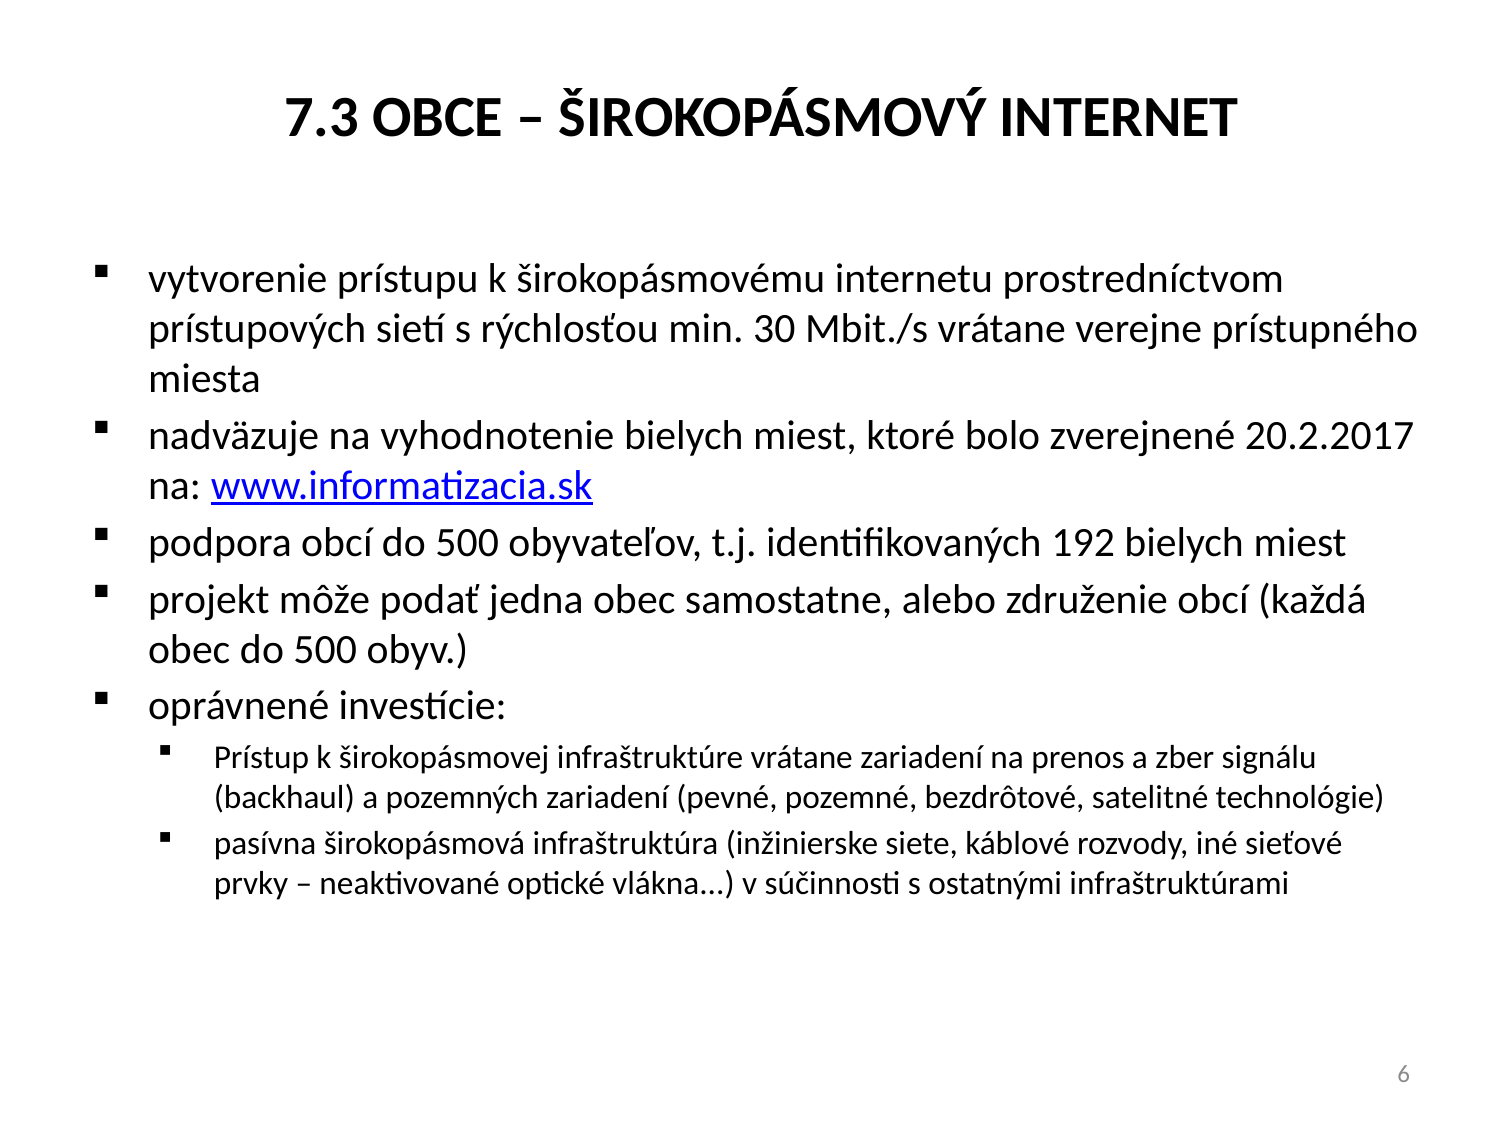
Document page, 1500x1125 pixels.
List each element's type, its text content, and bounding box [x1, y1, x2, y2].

text_box 7.3 Obce – širokopásmový internet [76, 42, 1447, 185]
list vytvorenie prístupu k širokopásmovému internetu prostredníctvom prístupových sietí s rýchlosťou min. 30 Mbit./s vrátane verejne prístupného miesta nadväzuje na vyhodnotenie bielych miest, ktoré bolo zverejnené 20.2.2017 na: www.informatizacia.sk podpora obcí do 500 obyvateľov, t.j. identifikovaných 192 bielych miest projekt môže podať jedna obec samostatne, alebo združenie obcí (každá obec do 500 obyv.) oprávnené investície: Prístup k širokopásmovej infraštruktúre vrátane zariadení na prenos a zber signálu (backhaul) a pozemných zariadení (pevné, pozemné, bezdrôtové, satelitné technológie) pasívna širokopásmová infraštruktúra (inžinierske siete, káblové rozvody, iné sieťové prvky – neaktivované optické vlákna...) v súčinnosti s ostatnými infraštruktúrami [76, 243, 1436, 1024]
slide_number 6 [1074, 1042, 1425, 1103]
